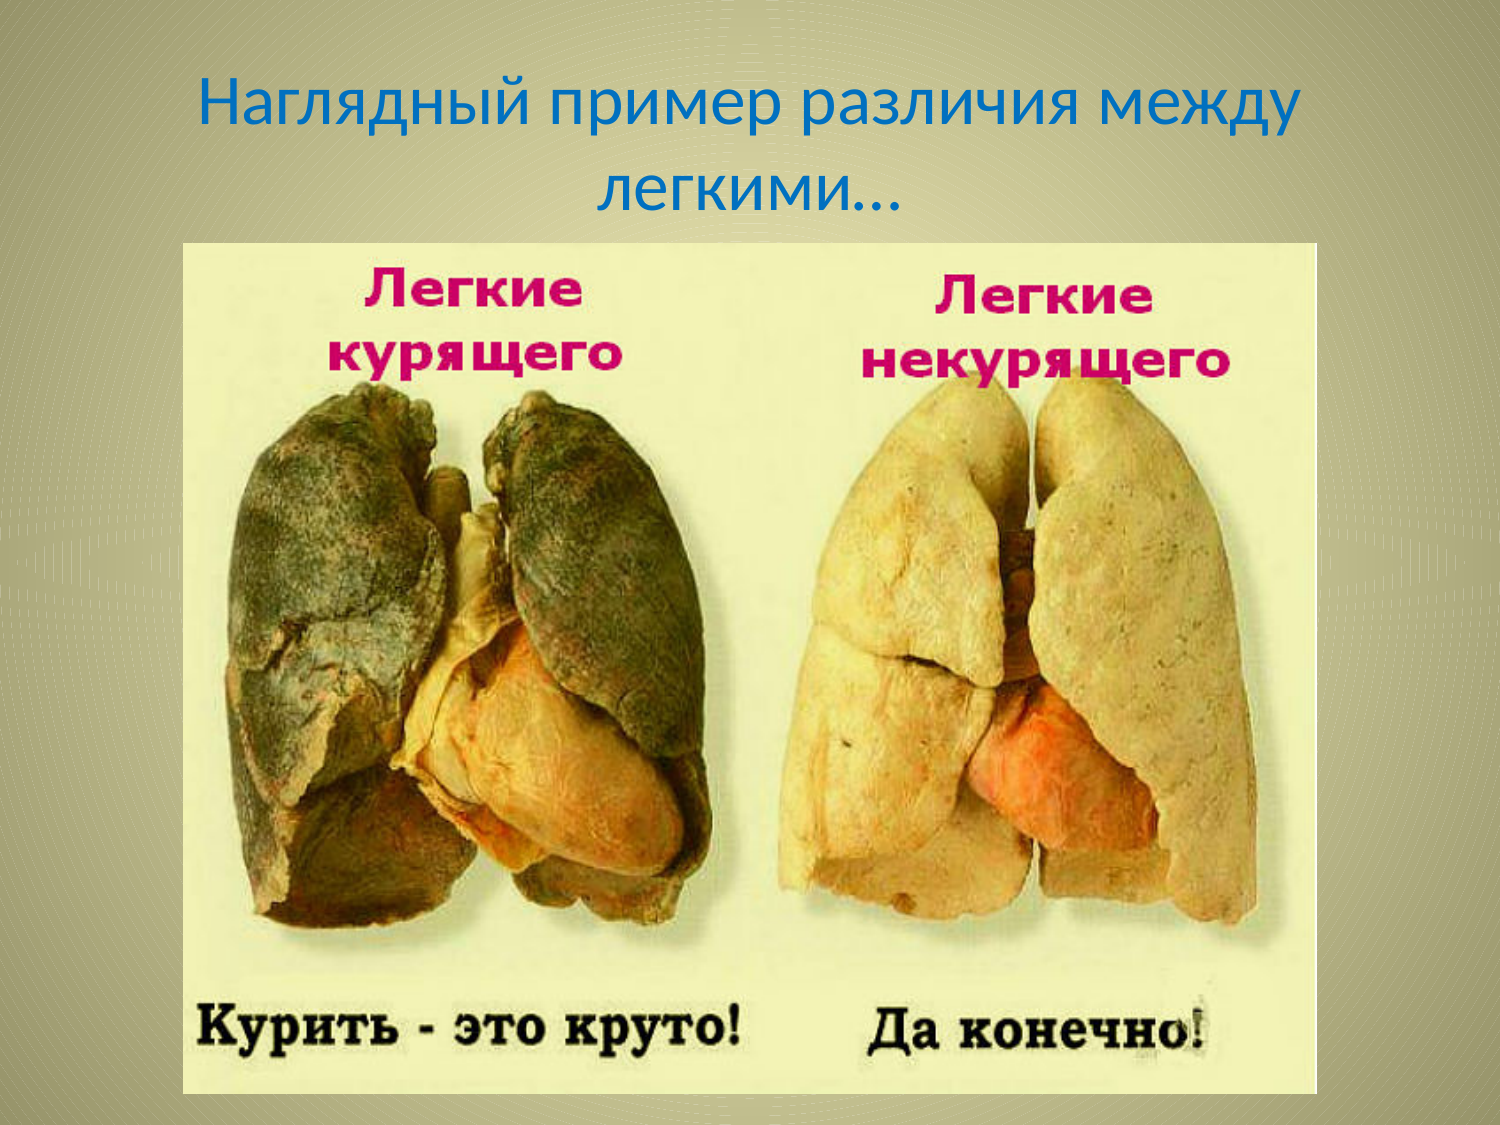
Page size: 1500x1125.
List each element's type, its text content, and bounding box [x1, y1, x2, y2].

picture [182, 243, 1318, 1095]
title Наглядный пример различия между легкими… [75, 45, 1425, 233]
